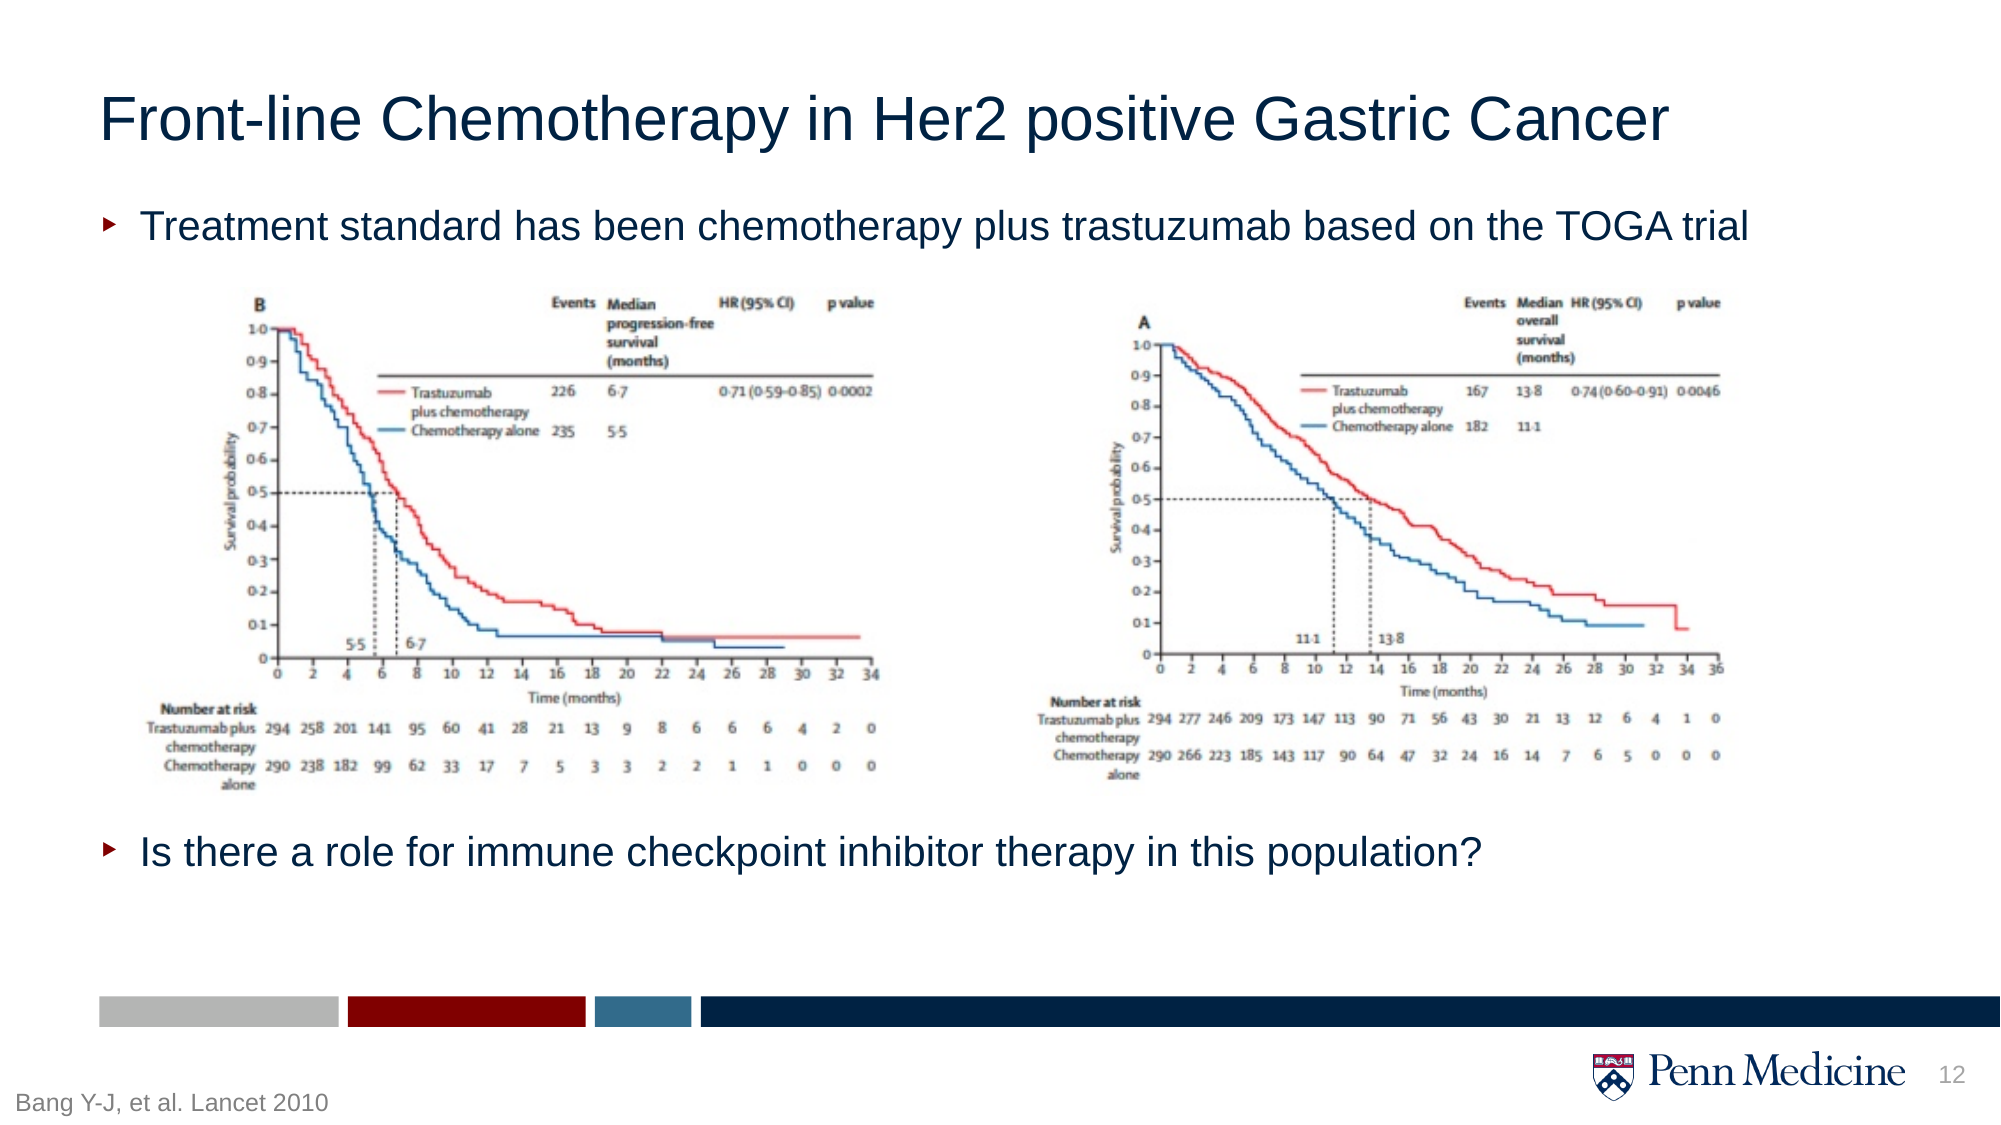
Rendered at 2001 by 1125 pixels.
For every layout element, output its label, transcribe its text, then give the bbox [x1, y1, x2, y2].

picture [1031, 288, 1742, 796]
list Treatment standard has been chemotherapy plus trastuzumab based on the TOGA trial Is there a role for immune checkpoint inhibitor therapy in this population? [99, 182, 1916, 466]
title Front-line Chemotherapy in Her2 positive Gastric Cancer [99, 78, 1916, 154]
picture [138, 287, 895, 796]
text_box Bang Y-J, et al. Lancet 2010 [0, 1079, 345, 1125]
